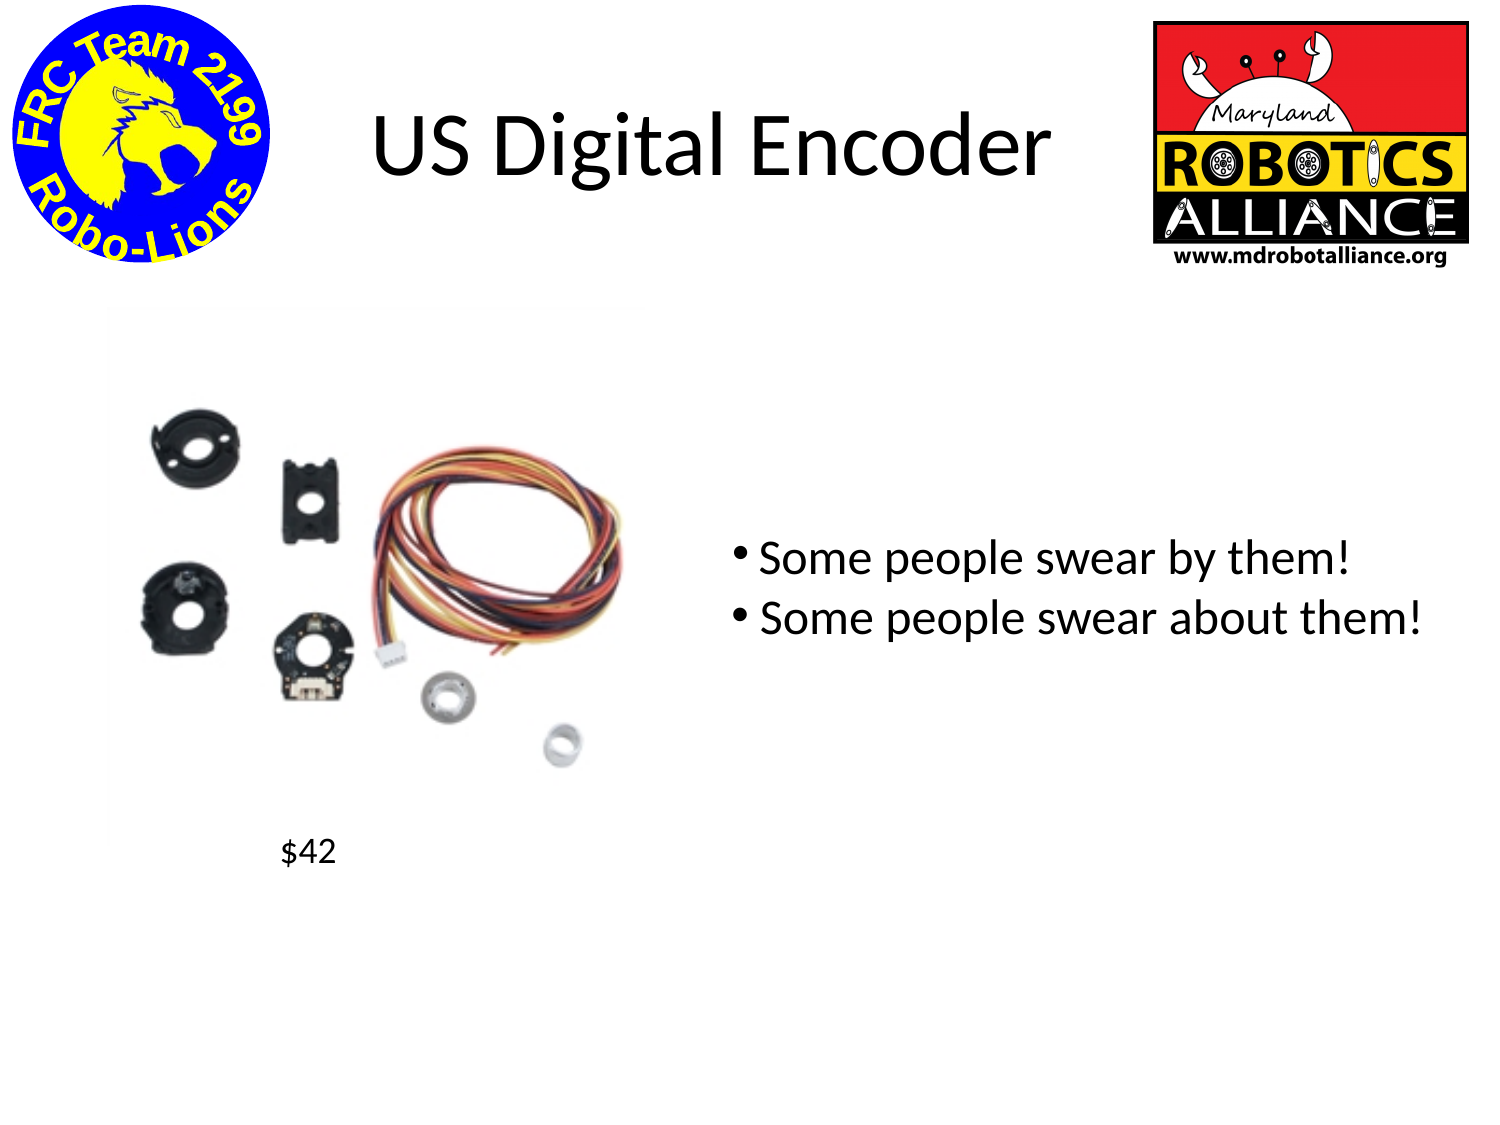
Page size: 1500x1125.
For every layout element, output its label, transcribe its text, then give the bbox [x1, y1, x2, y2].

text_box Some people swear by them! Some people swear about them! [716, 516, 1440, 652]
title US Digital Encoder [285, 45, 1140, 233]
picture [106, 307, 645, 846]
picture [59, 53, 223, 215]
picture [1153, 21, 1469, 268]
text_box $42 [264, 855, 352, 879]
